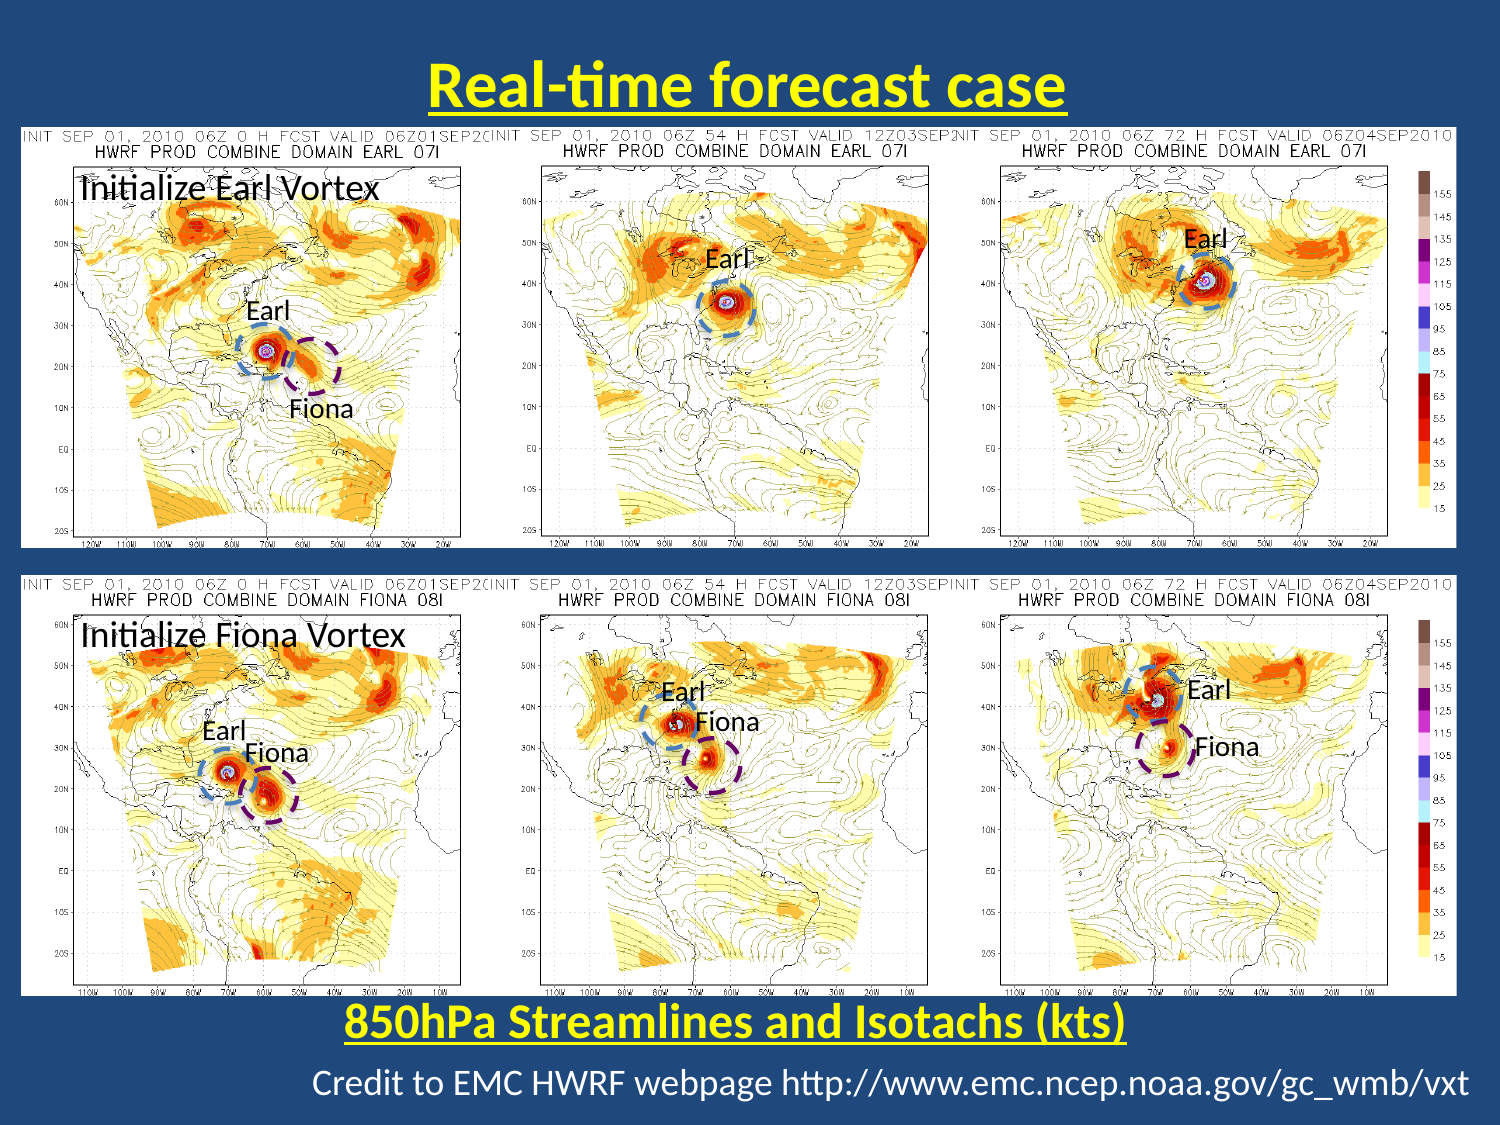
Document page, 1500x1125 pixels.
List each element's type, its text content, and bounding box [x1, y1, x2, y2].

text_box Real-time forecast case [236, 33, 1259, 125]
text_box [20, 126, 1490, 1112]
